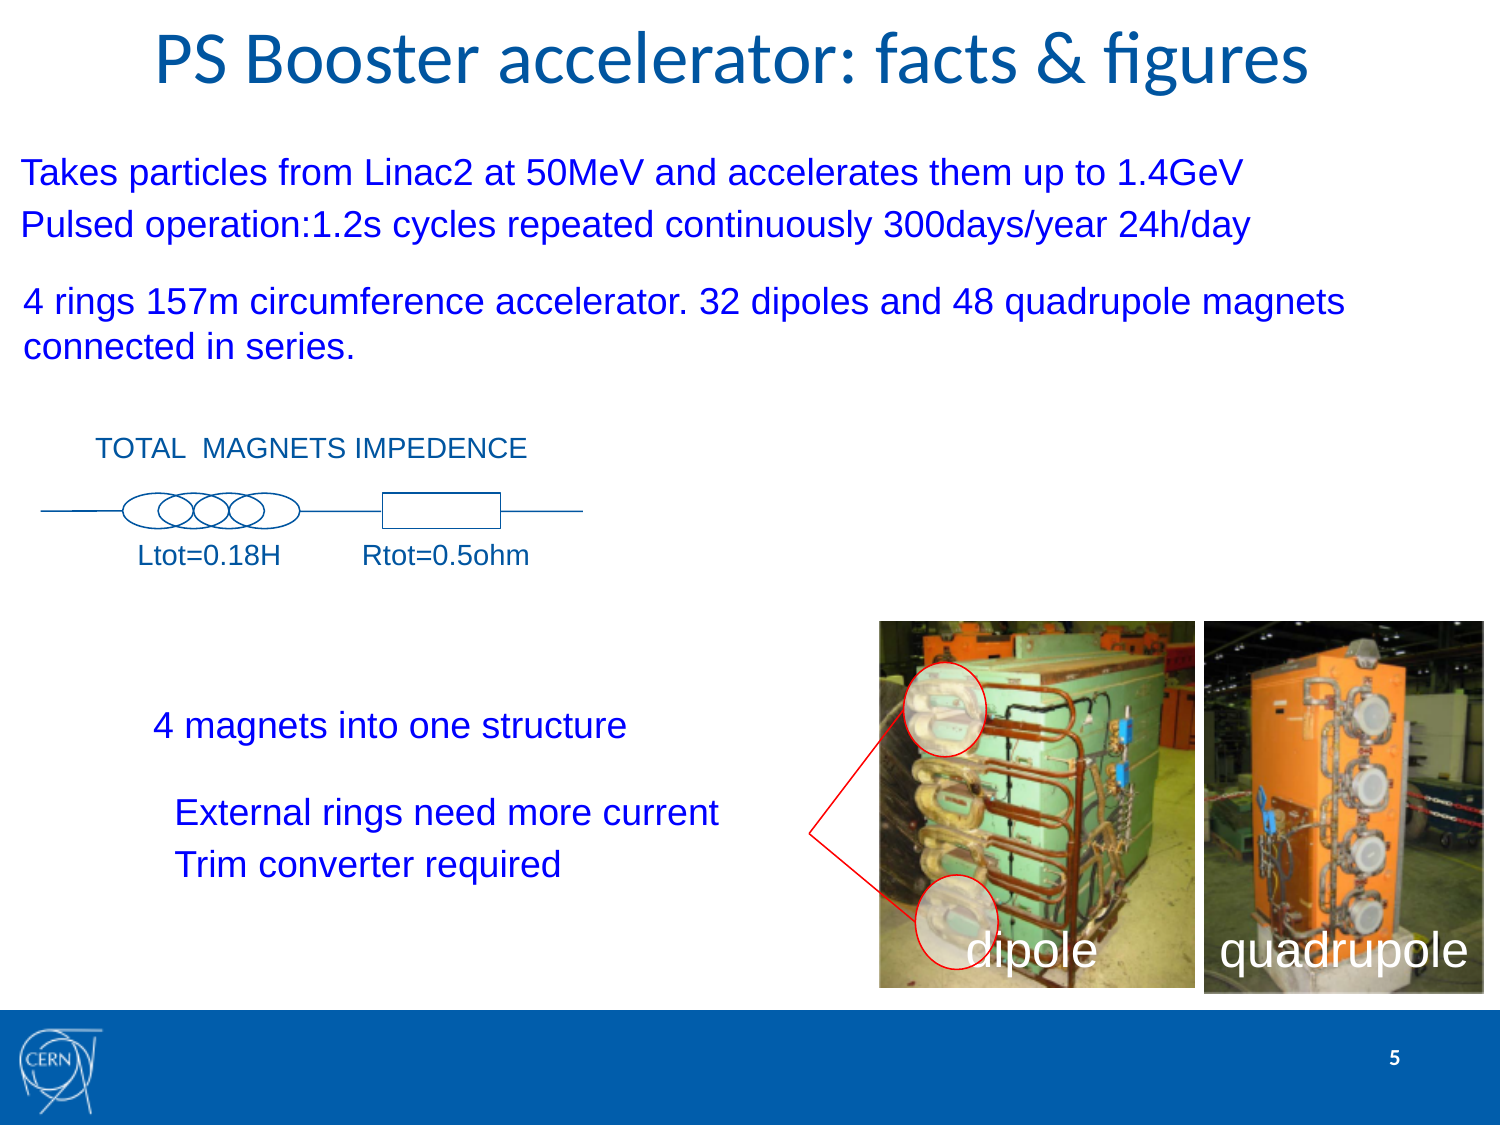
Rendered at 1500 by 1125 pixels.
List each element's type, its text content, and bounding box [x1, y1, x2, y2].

text_box 4 magnets into one structure [138, 693, 776, 764]
text_box PS Booster accelerator: facts & figures [146, 0, 1354, 113]
text_box 4 rings 157m circumference accelerator. 32 dipoles and 48 quadrupole magnets connected in series. [8, 269, 1500, 375]
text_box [1204, 621, 1500, 994]
text_box External rings need more current Trim converter required [159, 780, 798, 887]
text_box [879, 621, 1195, 989]
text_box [808, 709, 904, 823]
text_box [40, 422, 584, 580]
text_box Takes particles from Linac2 at 50MeV and accelerates them up to 1.4GeV Pulsed operation:1.2s cycles repeated continuously 300days/year 24h/day [5, 140, 1401, 253]
text_box 5 [1374, 1035, 1459, 1096]
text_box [808, 833, 916, 923]
